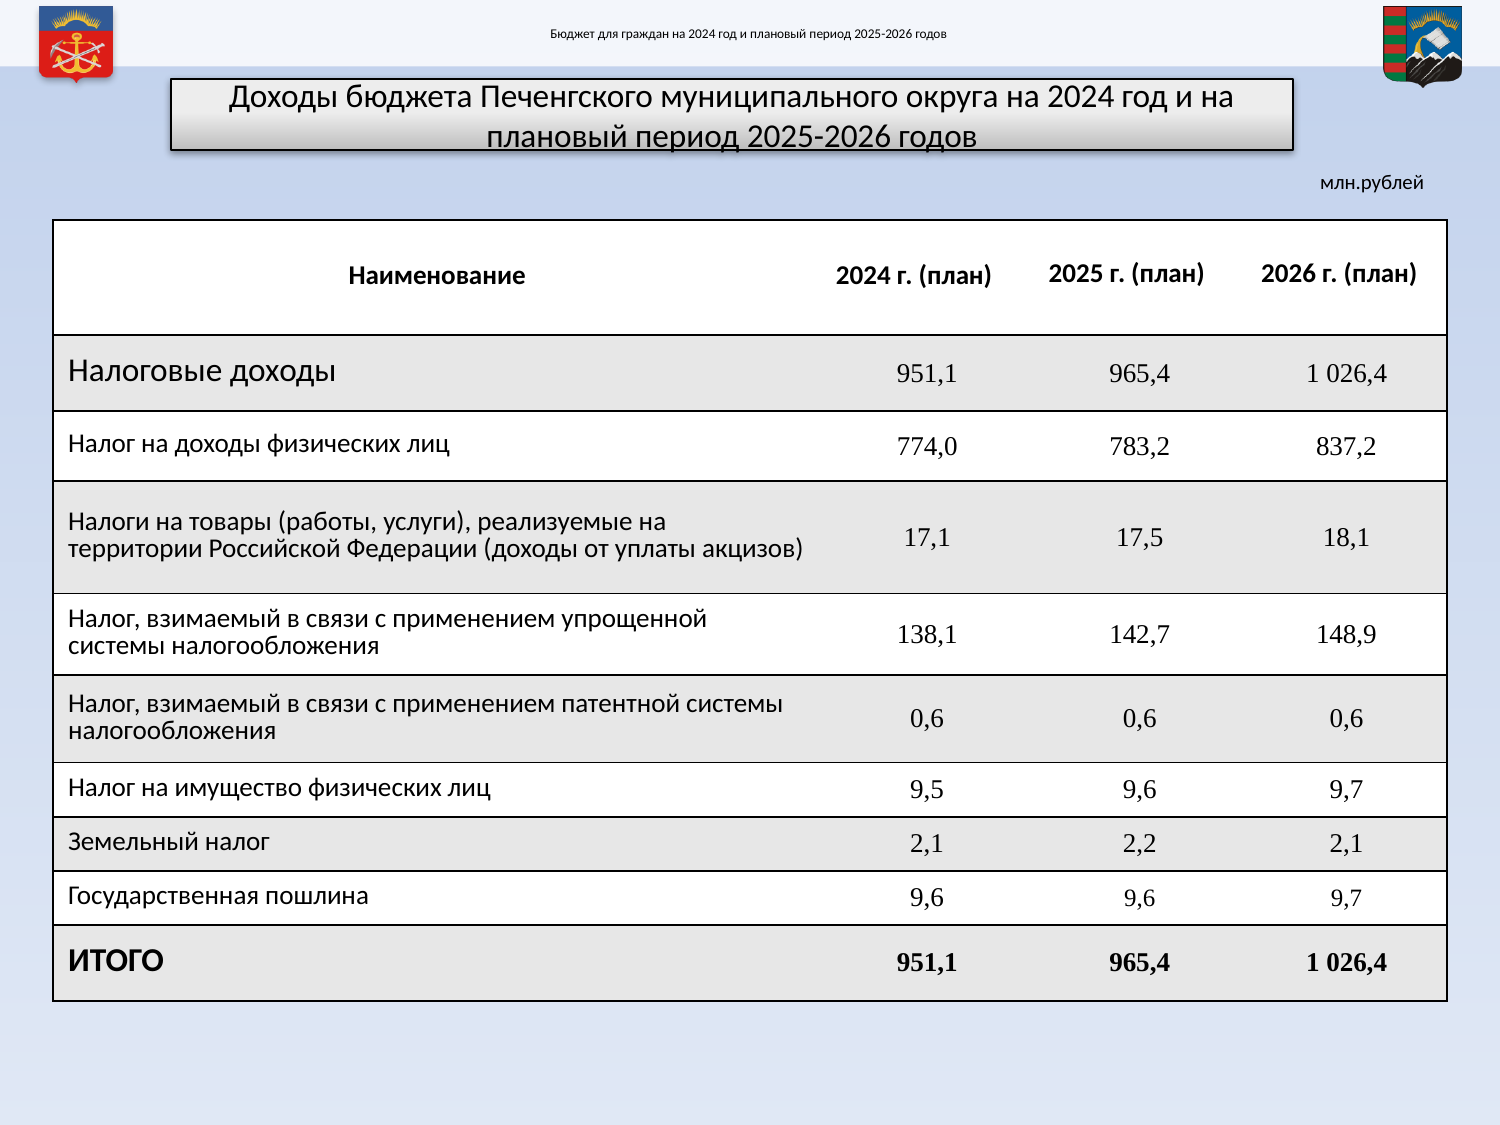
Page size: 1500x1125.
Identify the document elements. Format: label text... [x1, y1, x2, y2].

table_cell ИТОГО [54, 926, 821, 1000]
table_cell 18,1 [1246, 482, 1446, 593]
table_header Наименование [54, 221, 821, 334]
table_cell 965,4 [1033, 926, 1246, 1000]
table_cell 774,0 [821, 412, 1033, 480]
table_cell 148,9 [1246, 594, 1446, 674]
text_box млн.рублей [1305, 160, 1462, 201]
table_header 2025 г. (план) [1033, 221, 1246, 334]
table_cell 0,6 [821, 676, 1033, 762]
table_cell 9,5 [821, 763, 1033, 816]
table_cell Налоговые доходы [54, 336, 821, 410]
table_cell 142,7 [1033, 594, 1246, 674]
text_box Доходы бюджета Печенгского муниципального округа на 2024 год и на плановый период 2025-2026 годов [170, 78, 1294, 151]
table_cell 0,6 [1033, 676, 1246, 762]
table_cell 9,6 [821, 872, 1033, 924]
table_cell Государственная пошлина [54, 872, 821, 924]
text_box Бюджет для граждан на 2024 год и плановый период 2025-2026 годов [0, 0, 1500, 67]
picture [1383, 6, 1463, 88]
table_cell 9,6 [1033, 872, 1246, 924]
table_cell Налог, взимаемый в связи с применением упрощенной системы налогообложения [54, 594, 821, 674]
table_header 2026 г. (план) [1246, 221, 1446, 334]
table_cell Земельный налог [54, 818, 821, 870]
table_cell 138,1 [821, 594, 1033, 674]
table_cell 9,6 [1033, 763, 1246, 816]
table_cell 17,5 [1033, 482, 1246, 593]
table_cell Налог, взимаемый в связи с применением патентной системы налогообложения [54, 676, 821, 762]
table_cell 951,1 [821, 336, 1033, 410]
table_cell 9,7 [1246, 763, 1446, 816]
table_cell 837,2 [1246, 412, 1446, 480]
table_cell 17,1 [821, 482, 1033, 593]
table_cell 0,6 [1246, 676, 1446, 762]
table_cell 2,1 [1246, 818, 1446, 870]
table_cell Налог на доходы физических лиц [54, 412, 821, 480]
table_cell Налоги на товары (работы, услуги), реализуемые на территории Российской Федерации (доходы от уплаты акцизов) [54, 482, 821, 593]
table_cell 2,1 [821, 818, 1033, 870]
table_cell Налог на имущество физических лиц [54, 763, 821, 816]
table_cell 965,4 [1033, 336, 1246, 410]
table_cell 783,2 [1033, 412, 1246, 480]
table_header 2024 г. (план) [821, 221, 1033, 334]
table_cell 1 026,4 [1246, 926, 1446, 1000]
table_cell 951,1 [821, 926, 1033, 1000]
table_cell 9,7 [1246, 872, 1446, 924]
table_cell 1 026,4 [1246, 336, 1446, 410]
table_cell 2,2 [1033, 818, 1246, 870]
picture [39, 6, 114, 83]
